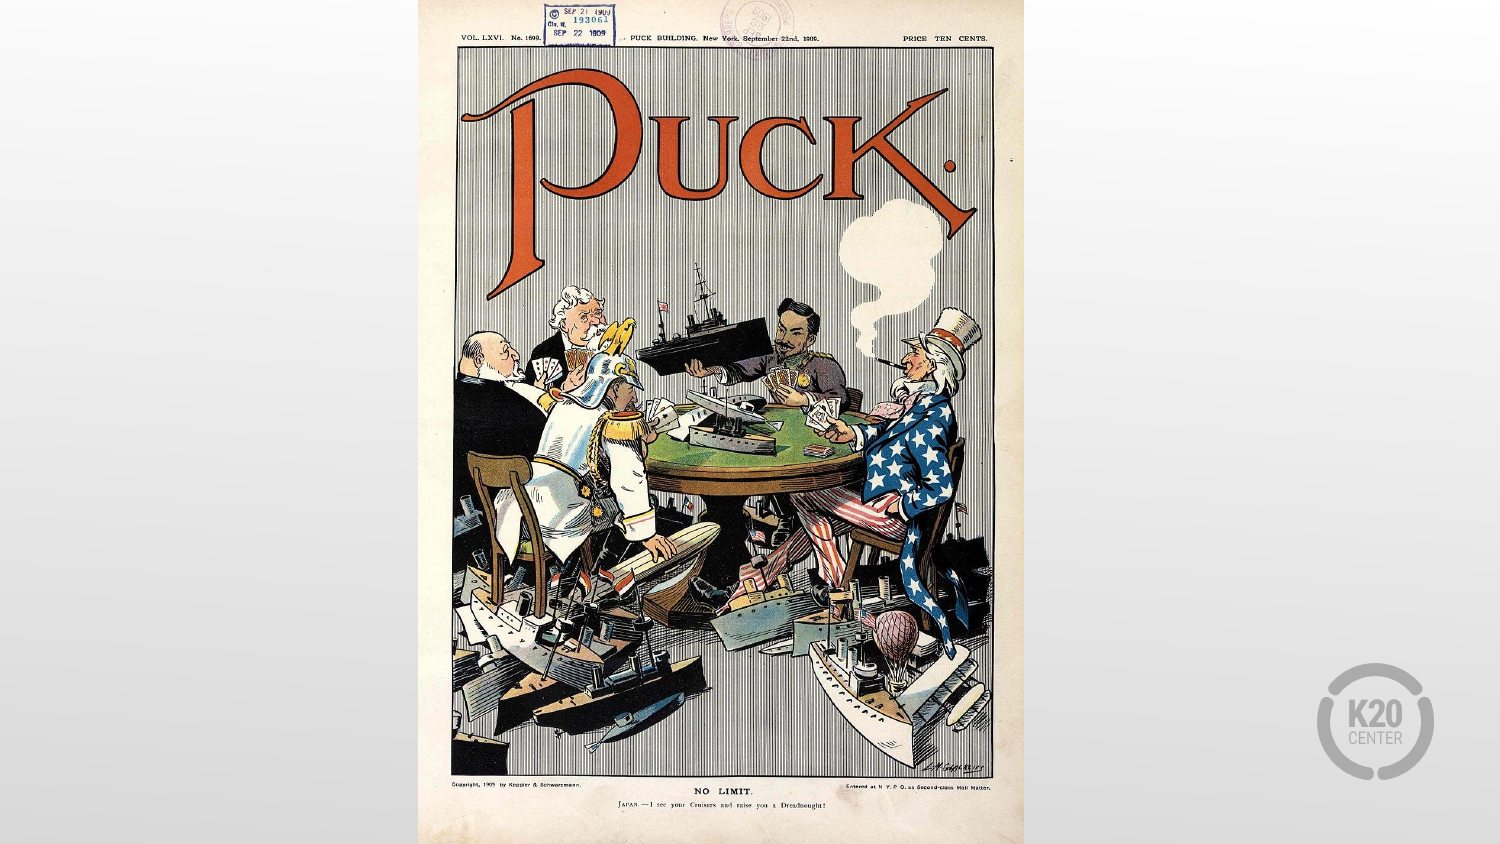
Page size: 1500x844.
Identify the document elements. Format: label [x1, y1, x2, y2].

picture [1300, 646, 1451, 797]
picture [418, 0, 1024, 844]
